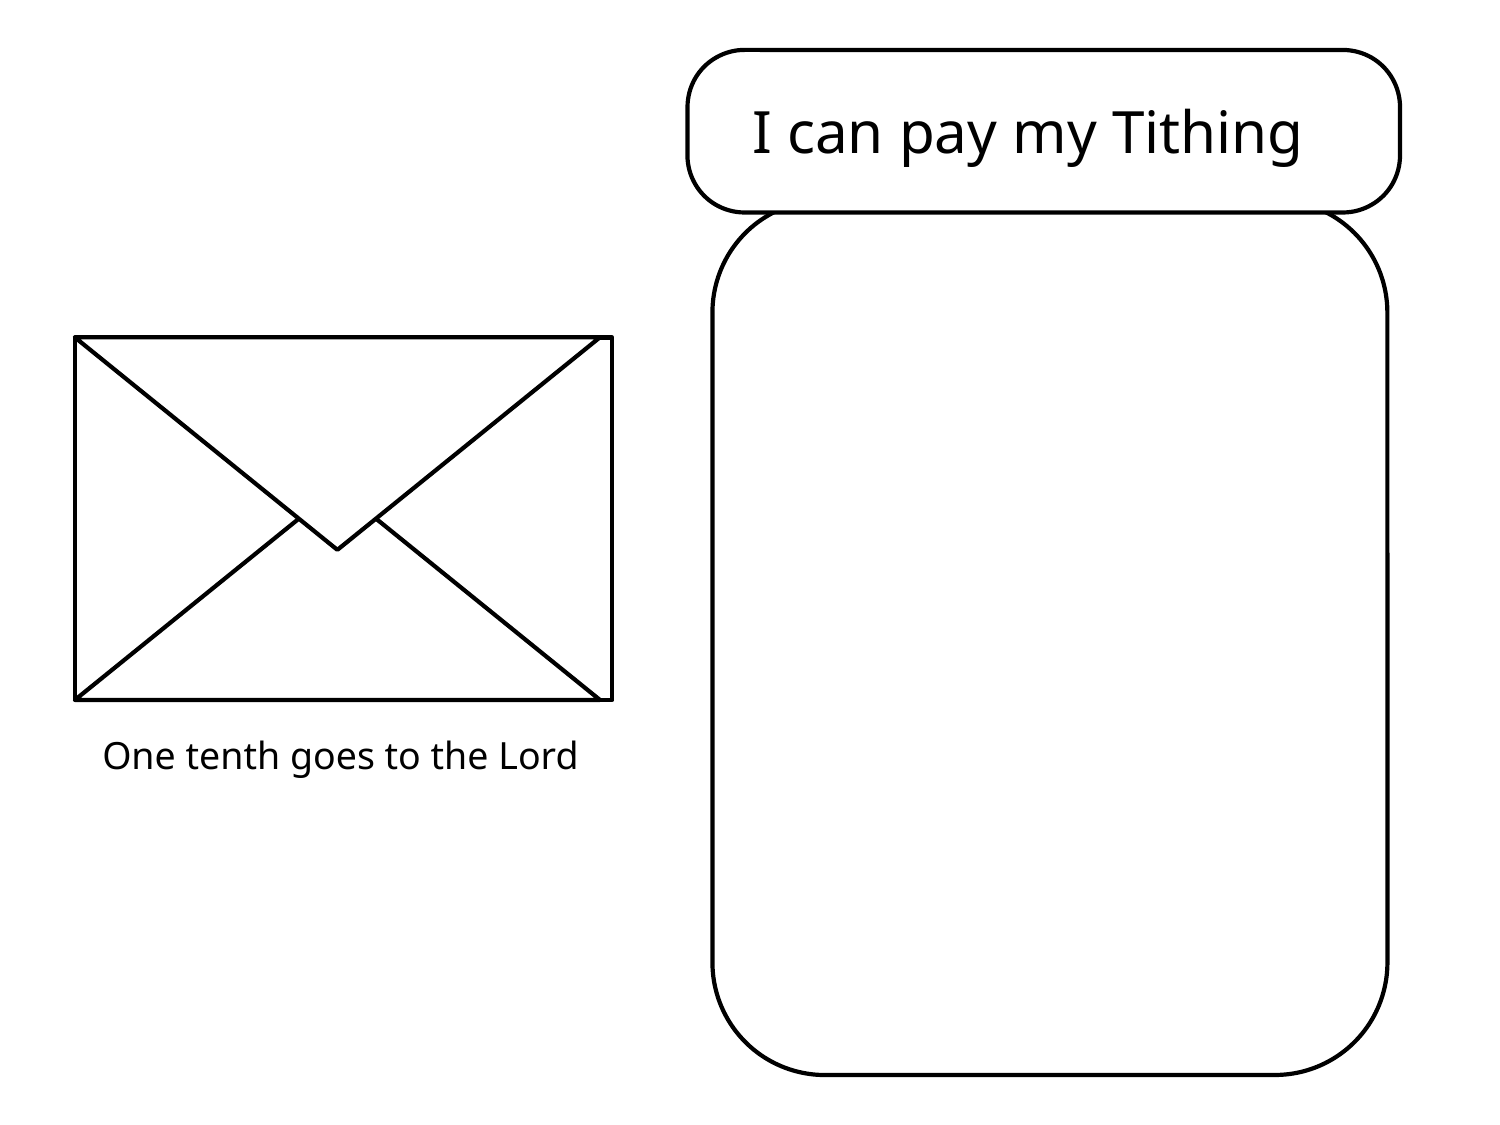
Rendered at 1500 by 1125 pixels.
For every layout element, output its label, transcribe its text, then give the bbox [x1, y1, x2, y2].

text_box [74, 337, 613, 701]
text_box One tenth goes to the Lord [87, 724, 682, 785]
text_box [687, 49, 1401, 1076]
